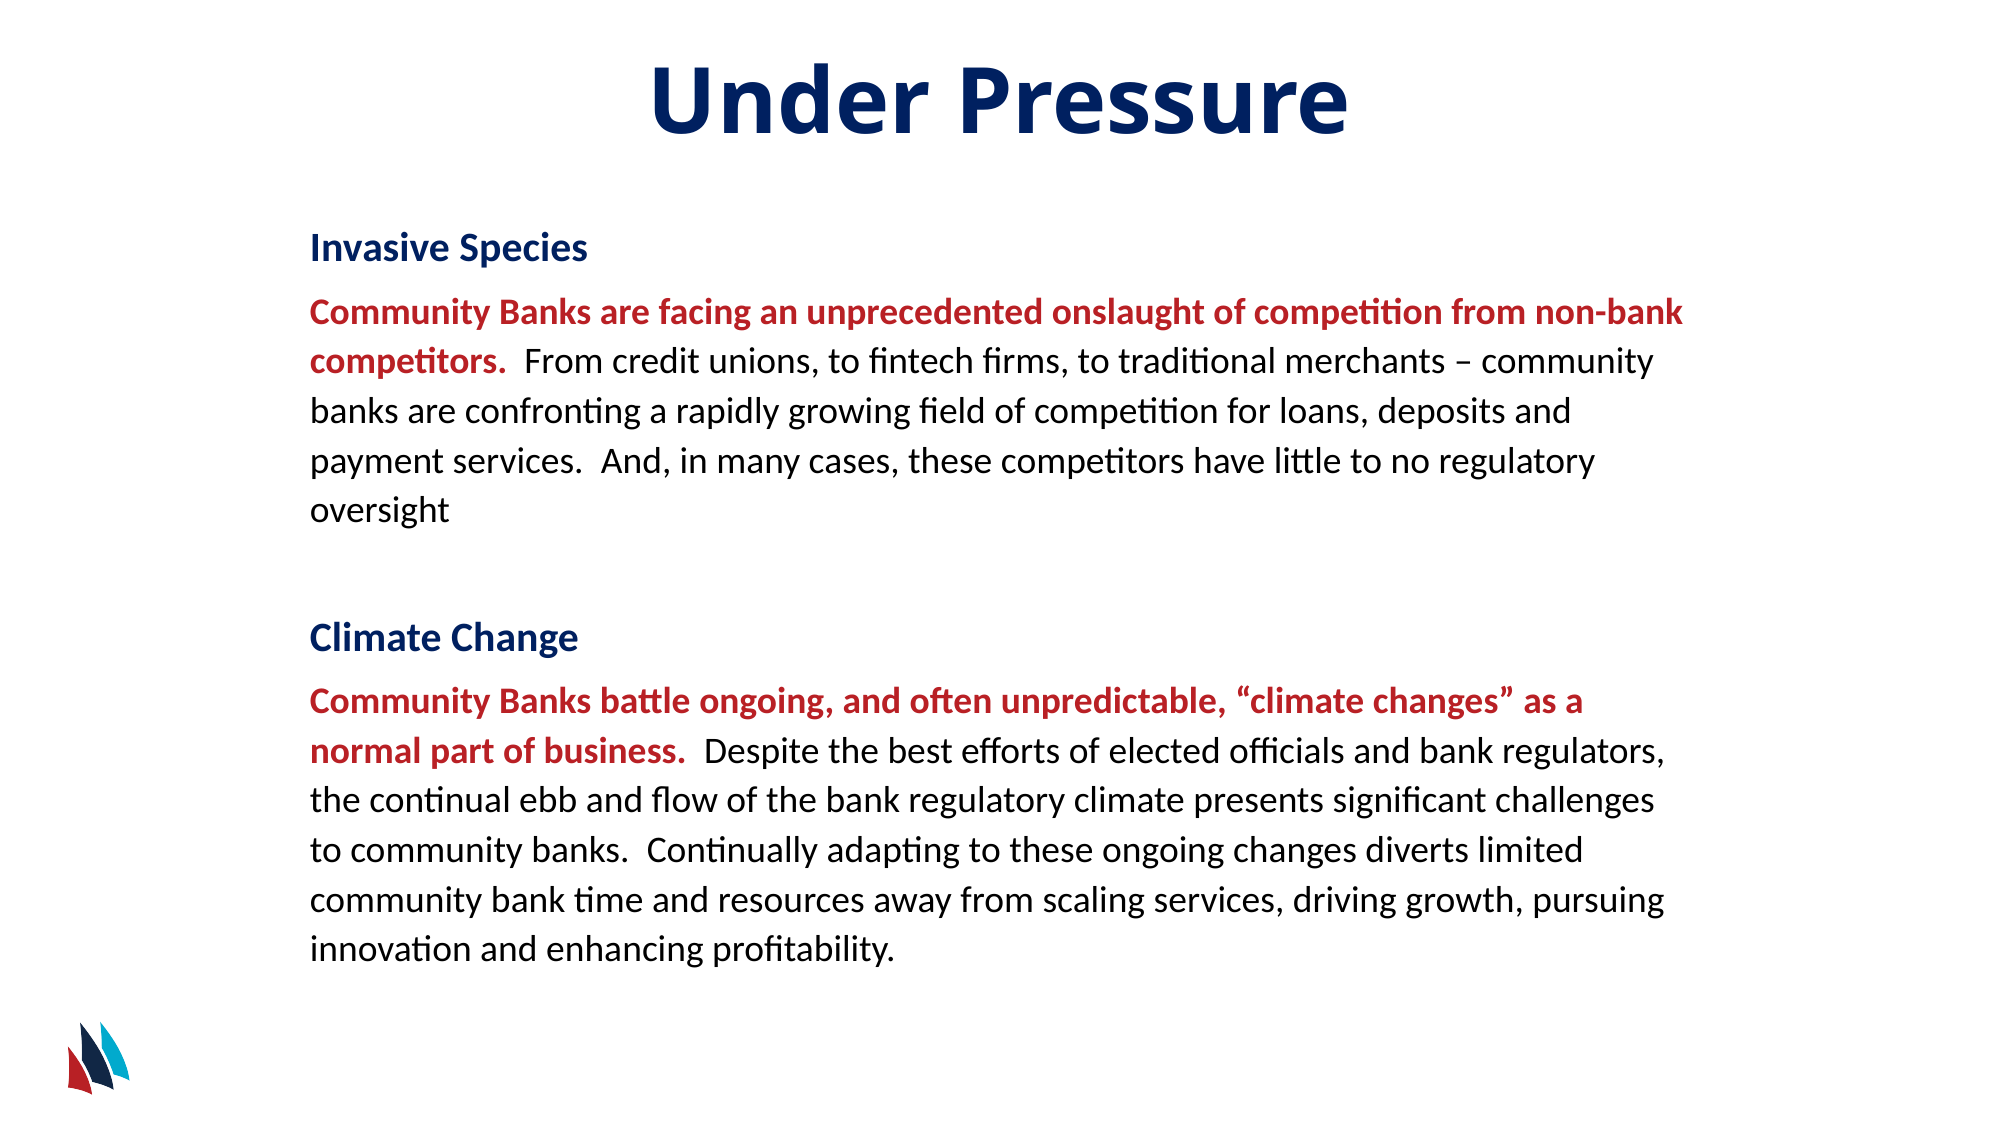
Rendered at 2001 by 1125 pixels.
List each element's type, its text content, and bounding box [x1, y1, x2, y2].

picture [54, 1011, 141, 1103]
title Under Pressure [496, 59, 1504, 148]
list Invasive Species Community Banks are facing an unprecedented onslaught of competition from non-bank competitors. From credit unions, to fintech firms, to traditional merchants – community banks are confronting a rapidly growing field of competition for loans, deposits and payment services. And, in many cases, these competitors have little to no regulatory oversight Climate Change Community Banks battle ongoing, and often unpredictable, “climate changes” as a normal part of business. Despite the best efforts of elected officials and bank regulators, the continual ebb and flow of the bank regulatory climate presents significant challenges to community banks. Continually adapting to these ongoing changes diverts limited community bank time and resources away from scaling services, driving growth, pursuing innovation and enhancing profitability. [294, 207, 1705, 946]
